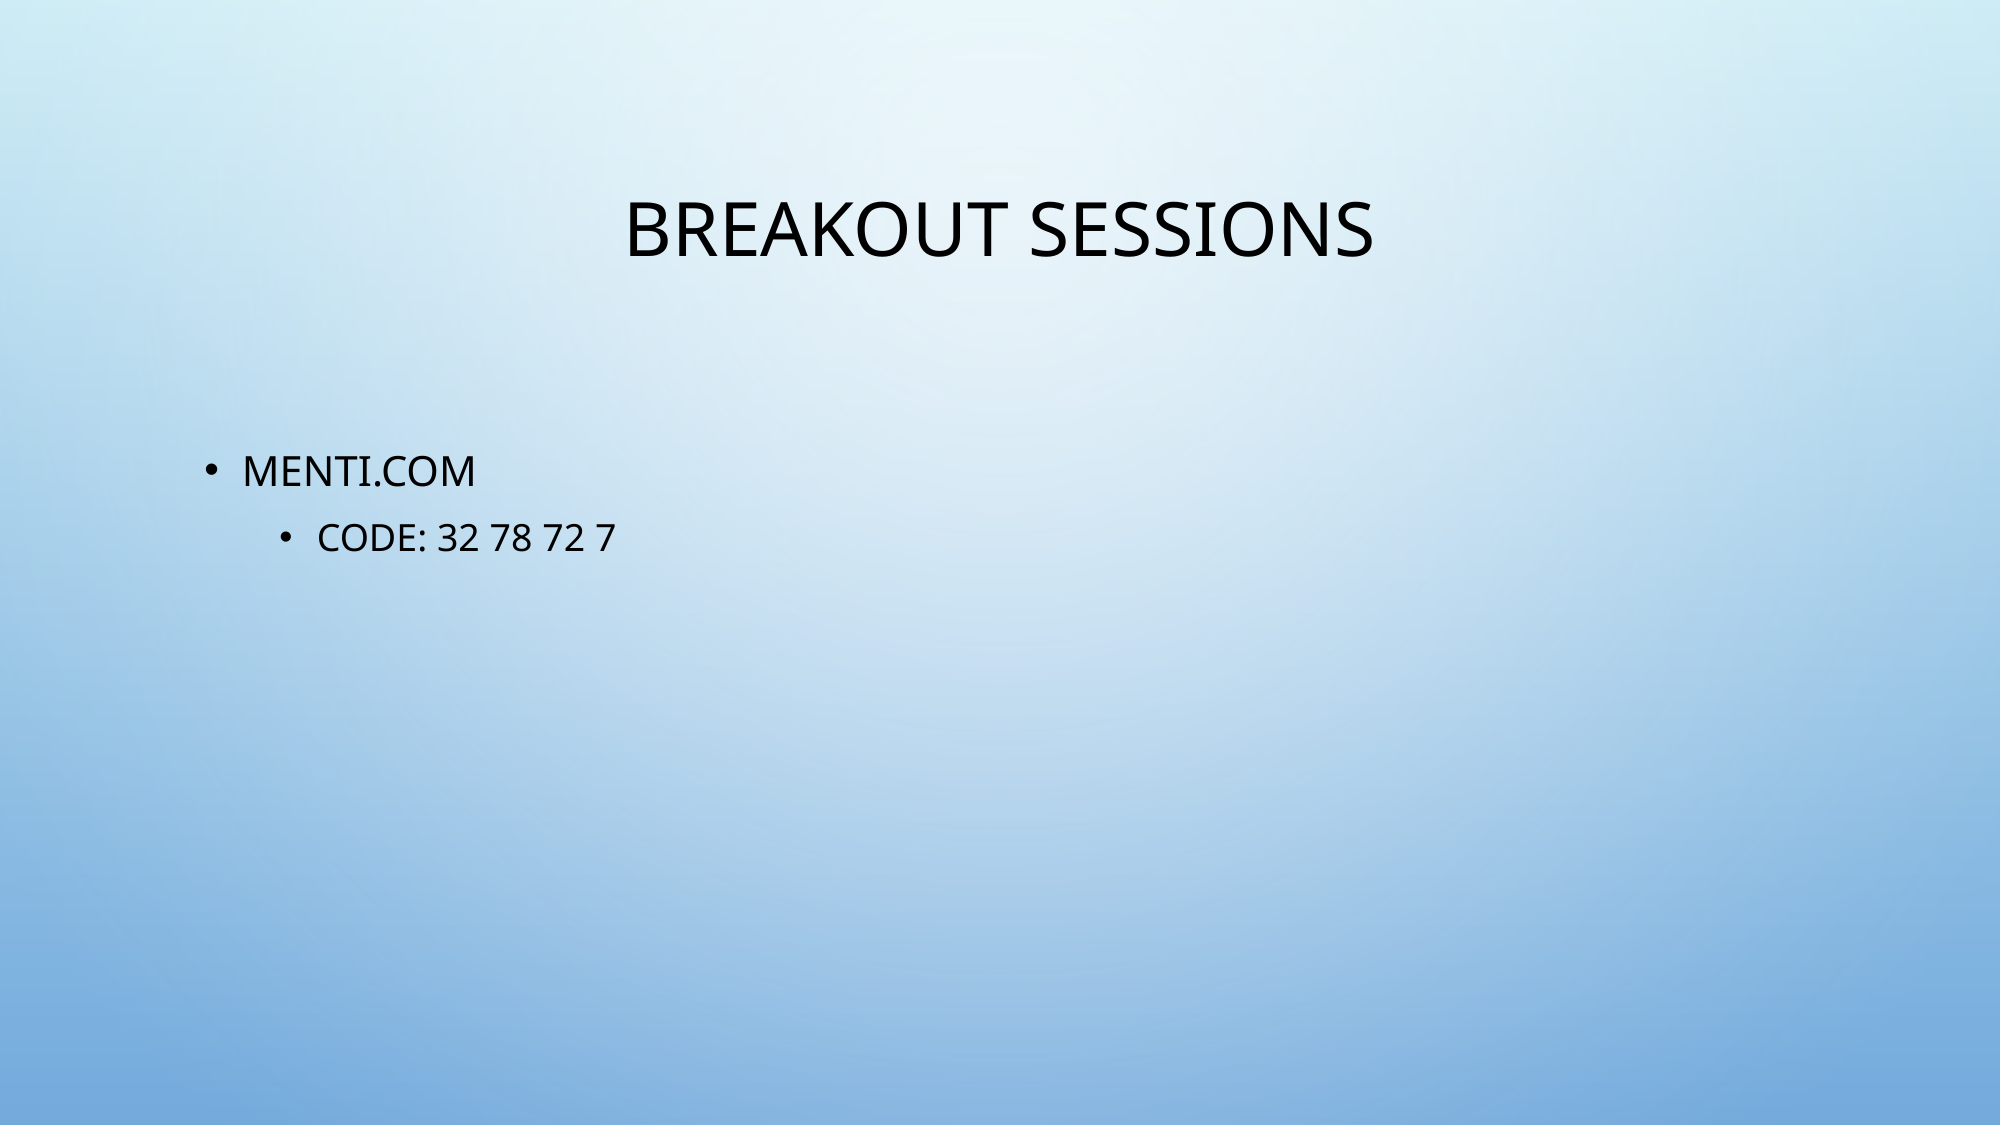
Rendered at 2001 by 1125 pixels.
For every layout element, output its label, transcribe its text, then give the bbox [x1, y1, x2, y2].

list Menti.com Code: 32 78 72 7 [189, 427, 1638, 988]
title Breakout Sessions [149, 101, 1851, 364]
